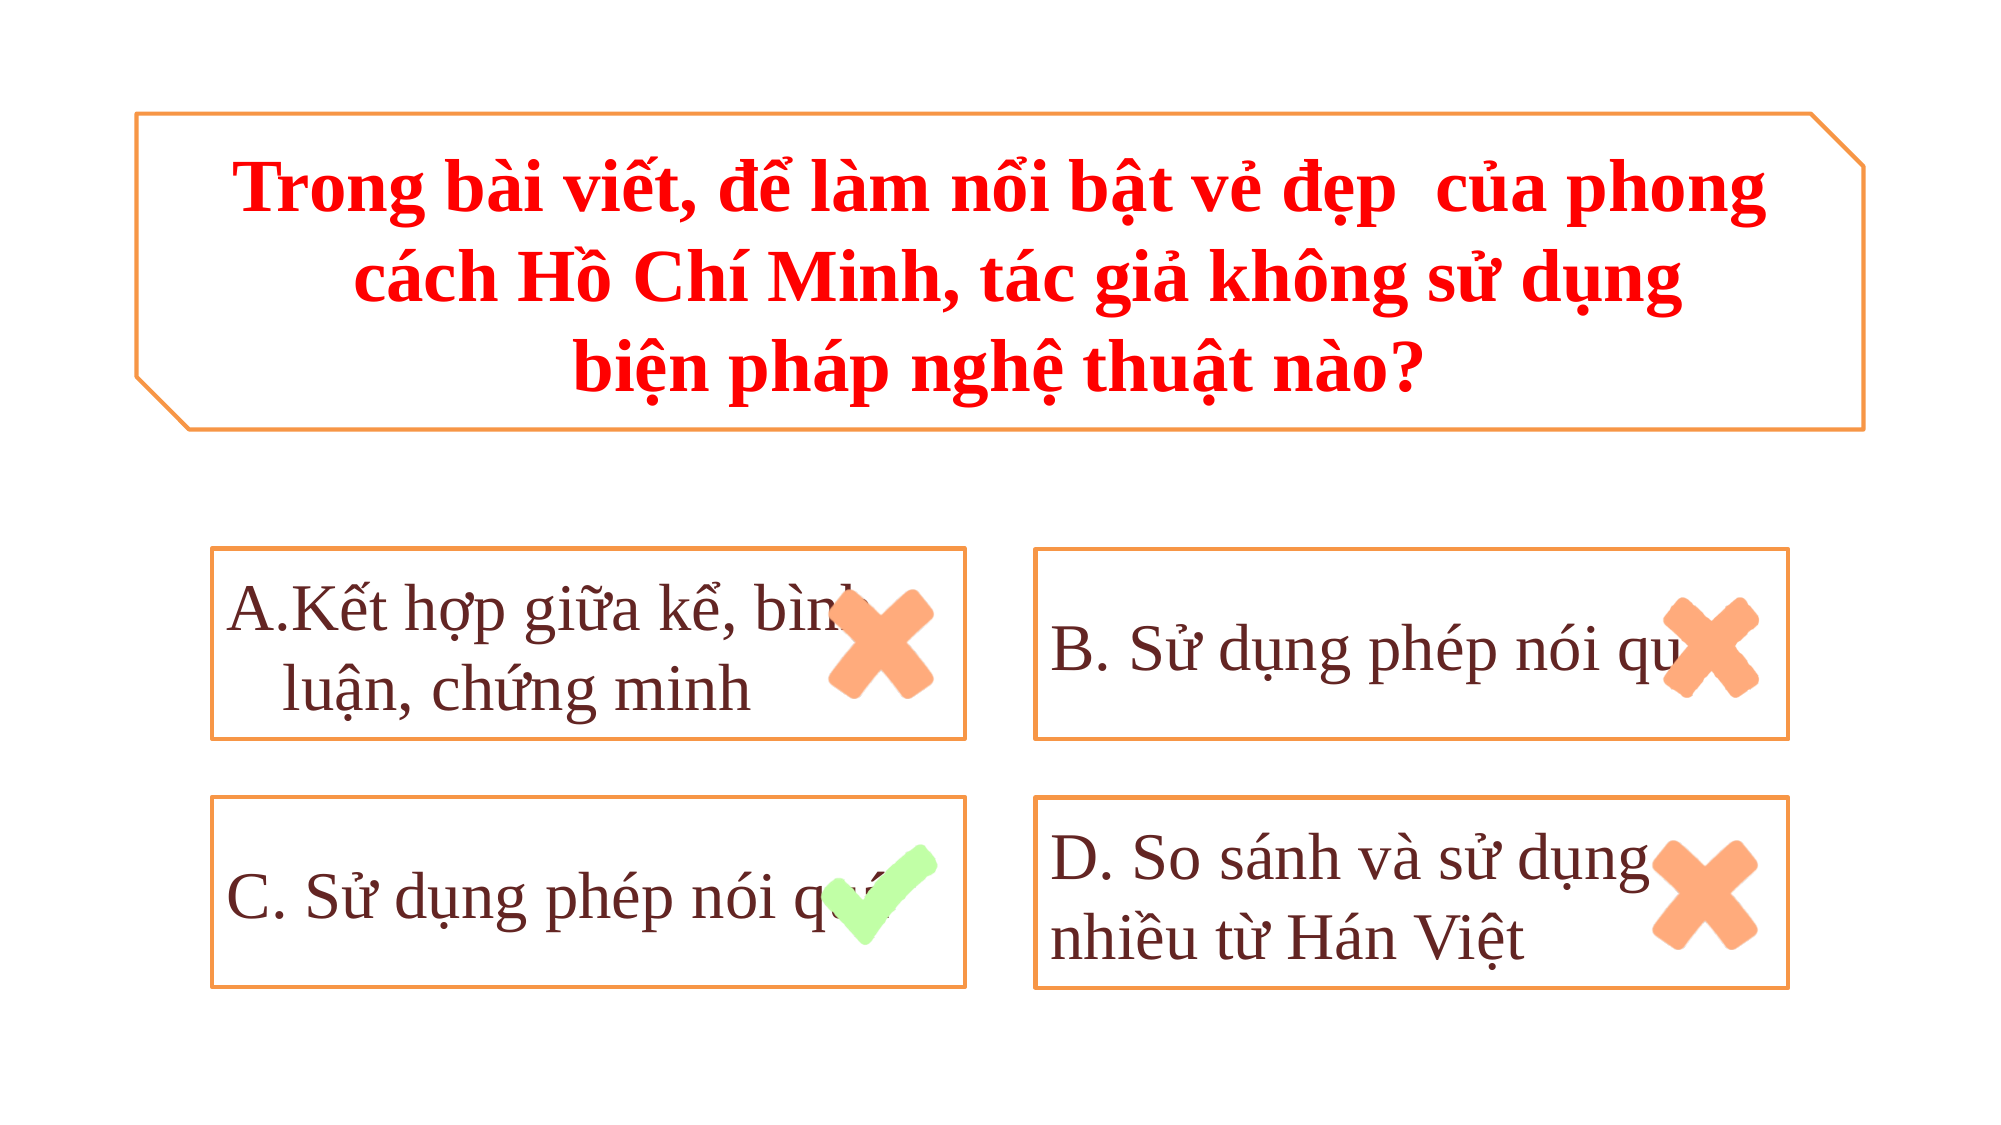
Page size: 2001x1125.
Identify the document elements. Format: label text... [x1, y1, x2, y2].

picture [1637, 837, 1770, 954]
picture [1649, 594, 1770, 701]
text_box D. So sánh và sử dụng nhiều từ Hán Việt [1033, 795, 1790, 990]
picture [813, 840, 947, 947]
text_box Trong bài viết, để làm nổi bật vẻ đẹp của phong cách Hồ Chí Minh, tác giả không sử dụng biện pháp nghệ thuật nào? [134, 111, 1866, 432]
text_box Kết hợp giữa kể, bình luận, chứng minh [210, 546, 967, 741]
text_box B. Sử dụng phép nói quá [1033, 547, 1790, 741]
text_box C. Sử dụng phép nói quá [210, 795, 967, 989]
picture [813, 585, 947, 703]
